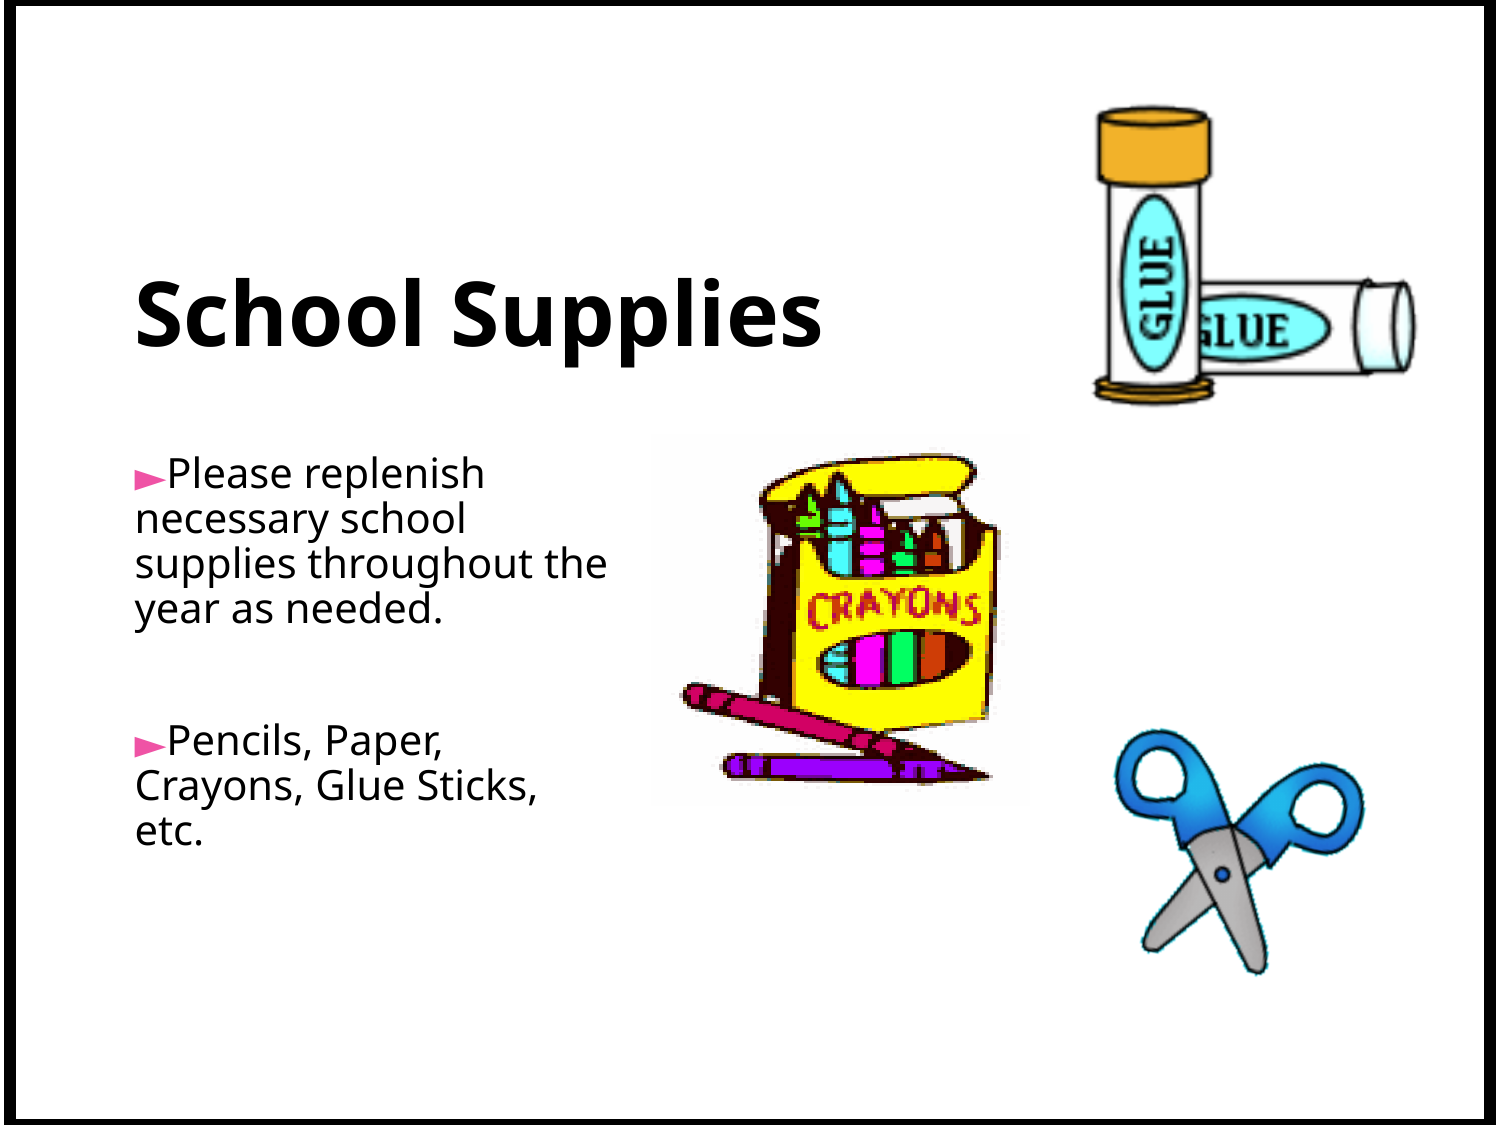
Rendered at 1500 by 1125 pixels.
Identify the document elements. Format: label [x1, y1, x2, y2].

text_box [9, 0, 1491, 1125]
picture [651, 434, 1030, 806]
picture [1073, 92, 1429, 412]
picture [1095, 737, 1359, 975]
